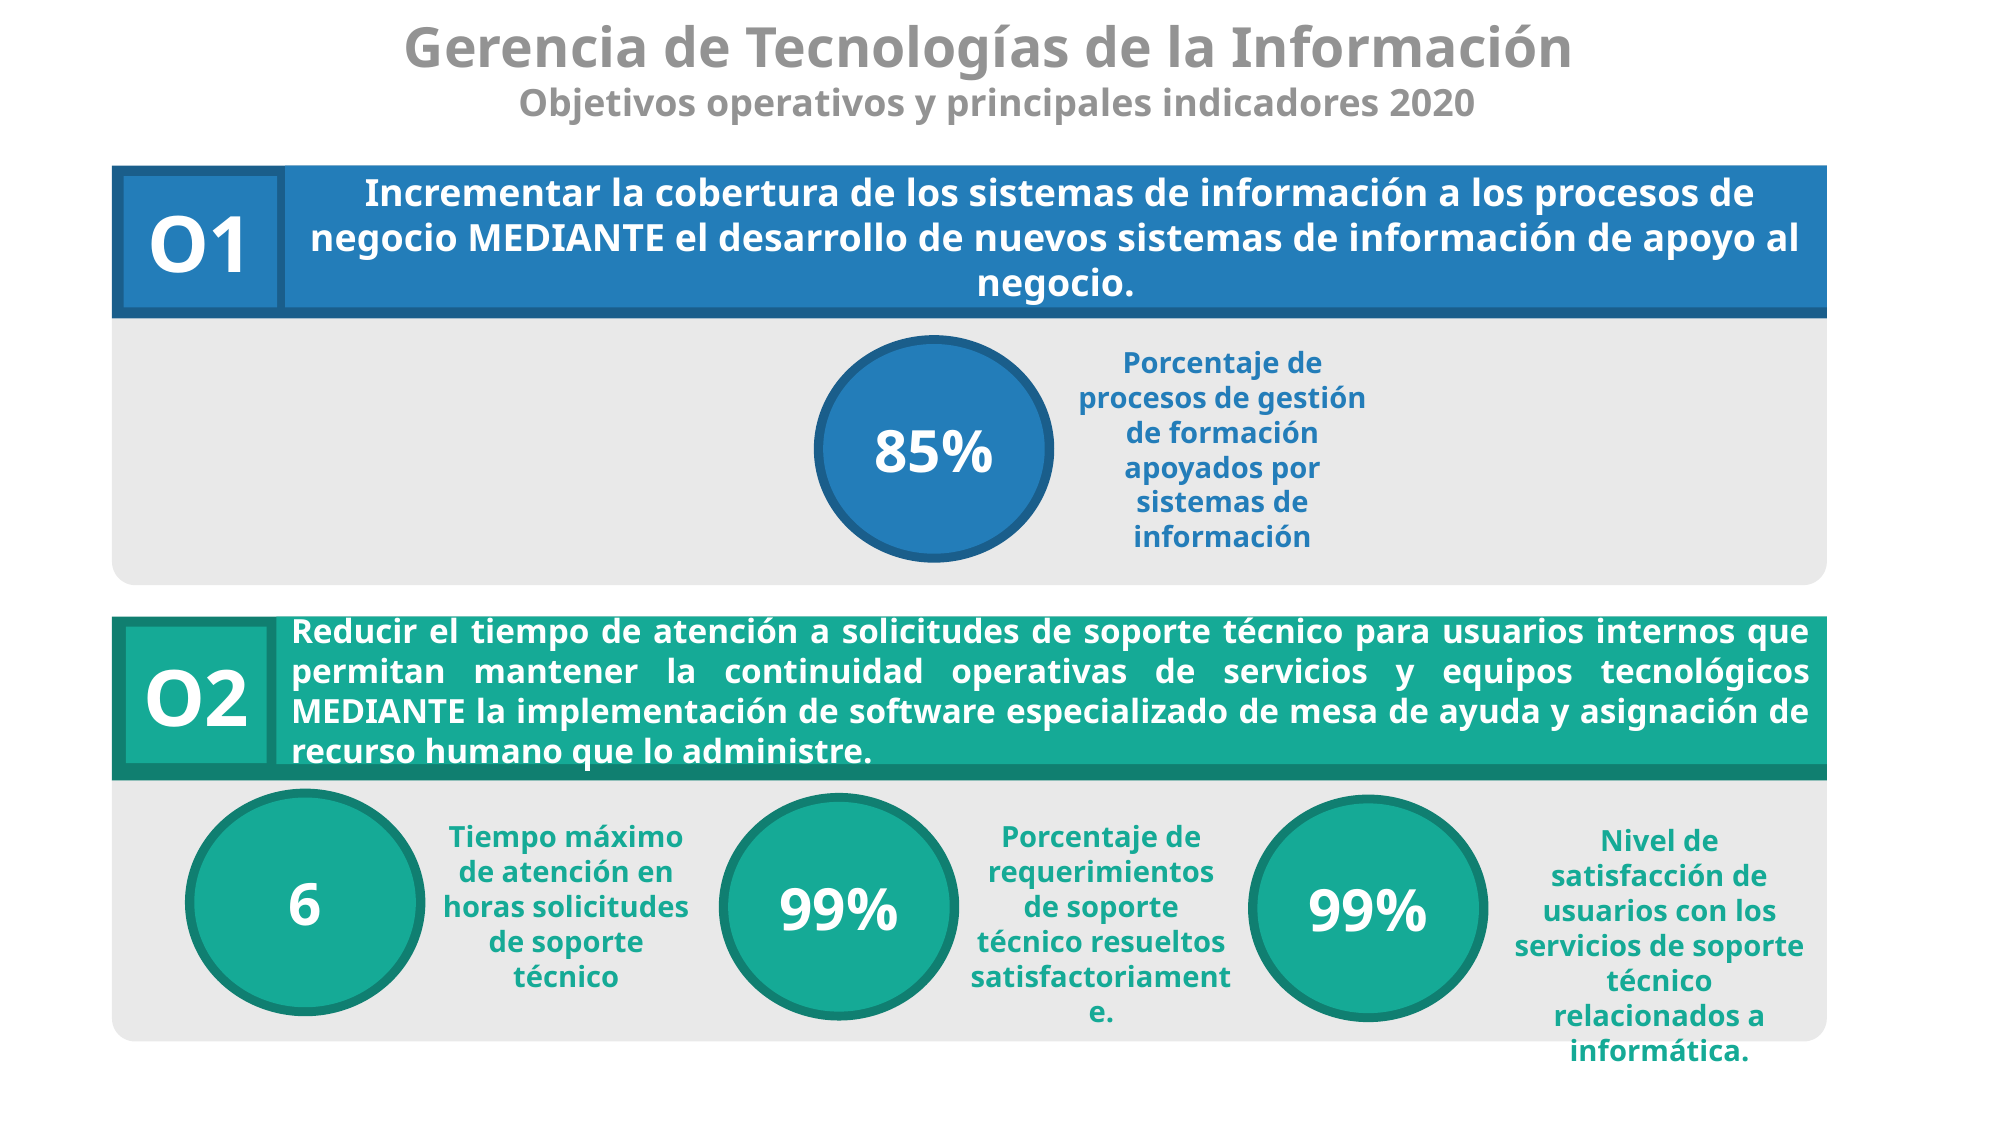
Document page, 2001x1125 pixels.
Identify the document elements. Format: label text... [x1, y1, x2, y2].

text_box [813, 334, 1055, 563]
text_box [718, 792, 960, 1021]
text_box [184, 788, 426, 1017]
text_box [111, 616, 1828, 1042]
text_box Nivel de satisfacción de usuarios con los servicios de soporte técnico relacionados a informática. [1510, 1052, 1810, 1068]
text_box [1247, 794, 1489, 1023]
text_box Gerencia de Tecnologías de la Información Objetivos operativos y principales indicadores 2020 [380, 4, 1614, 151]
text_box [111, 165, 1828, 586]
